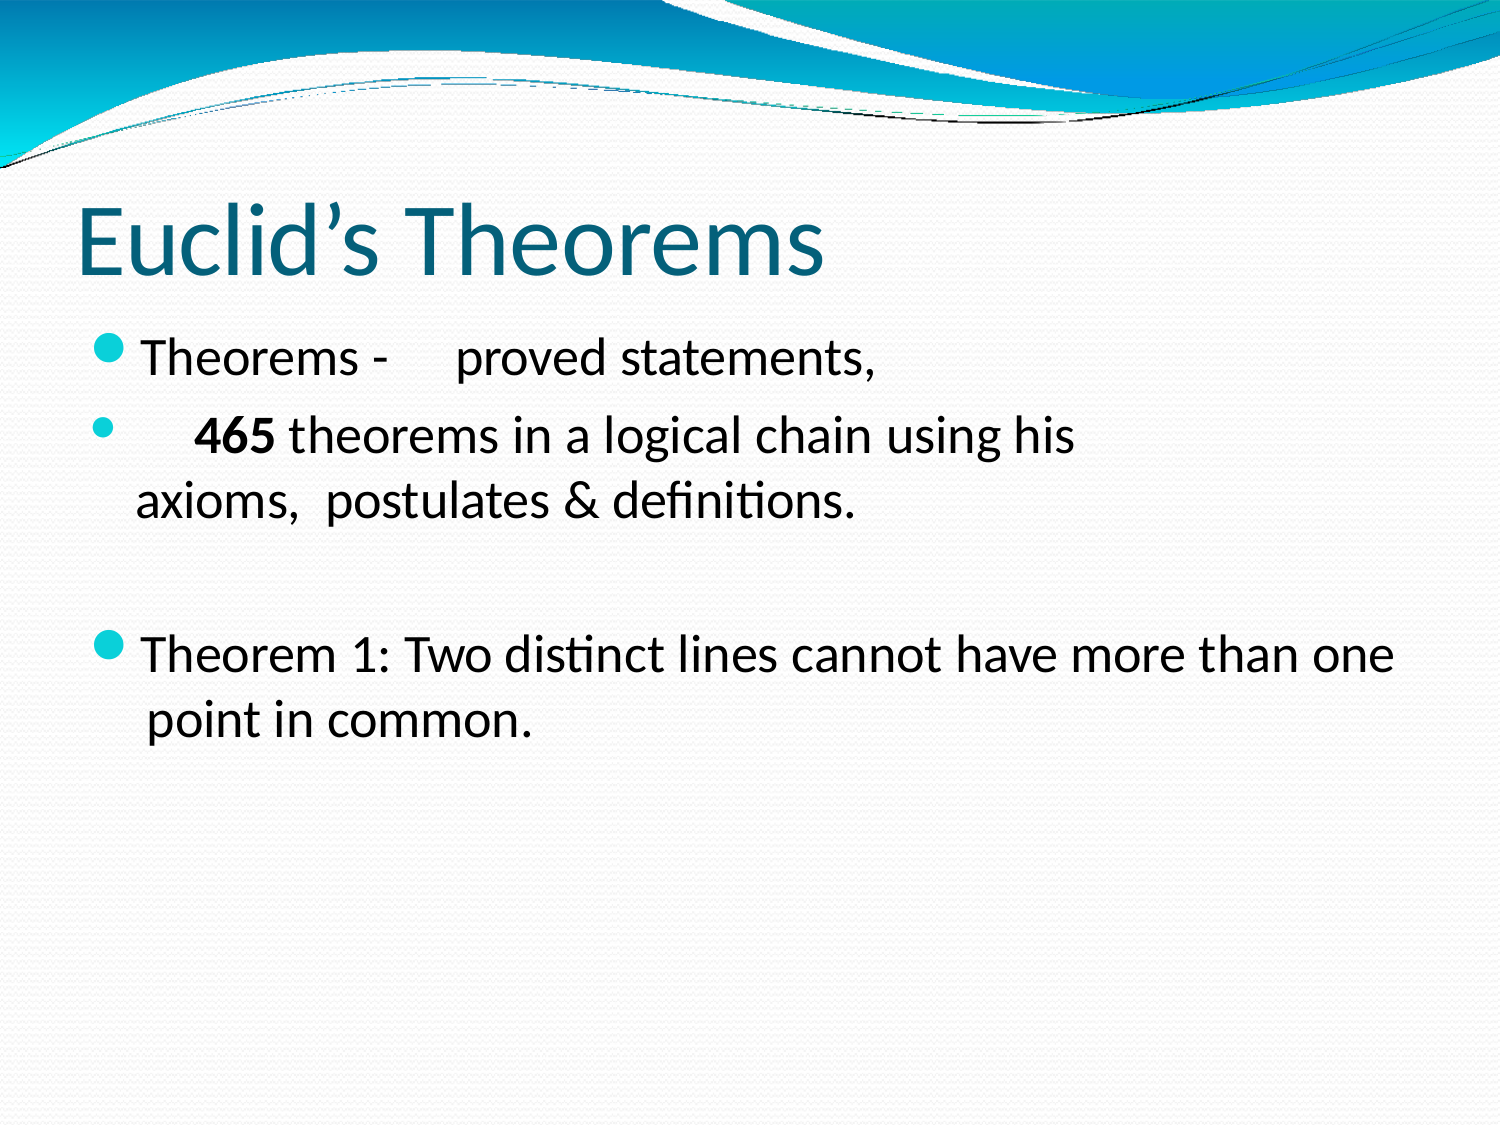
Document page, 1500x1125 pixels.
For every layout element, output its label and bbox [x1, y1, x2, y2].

text_box [0, 0, 1500, 1125]
